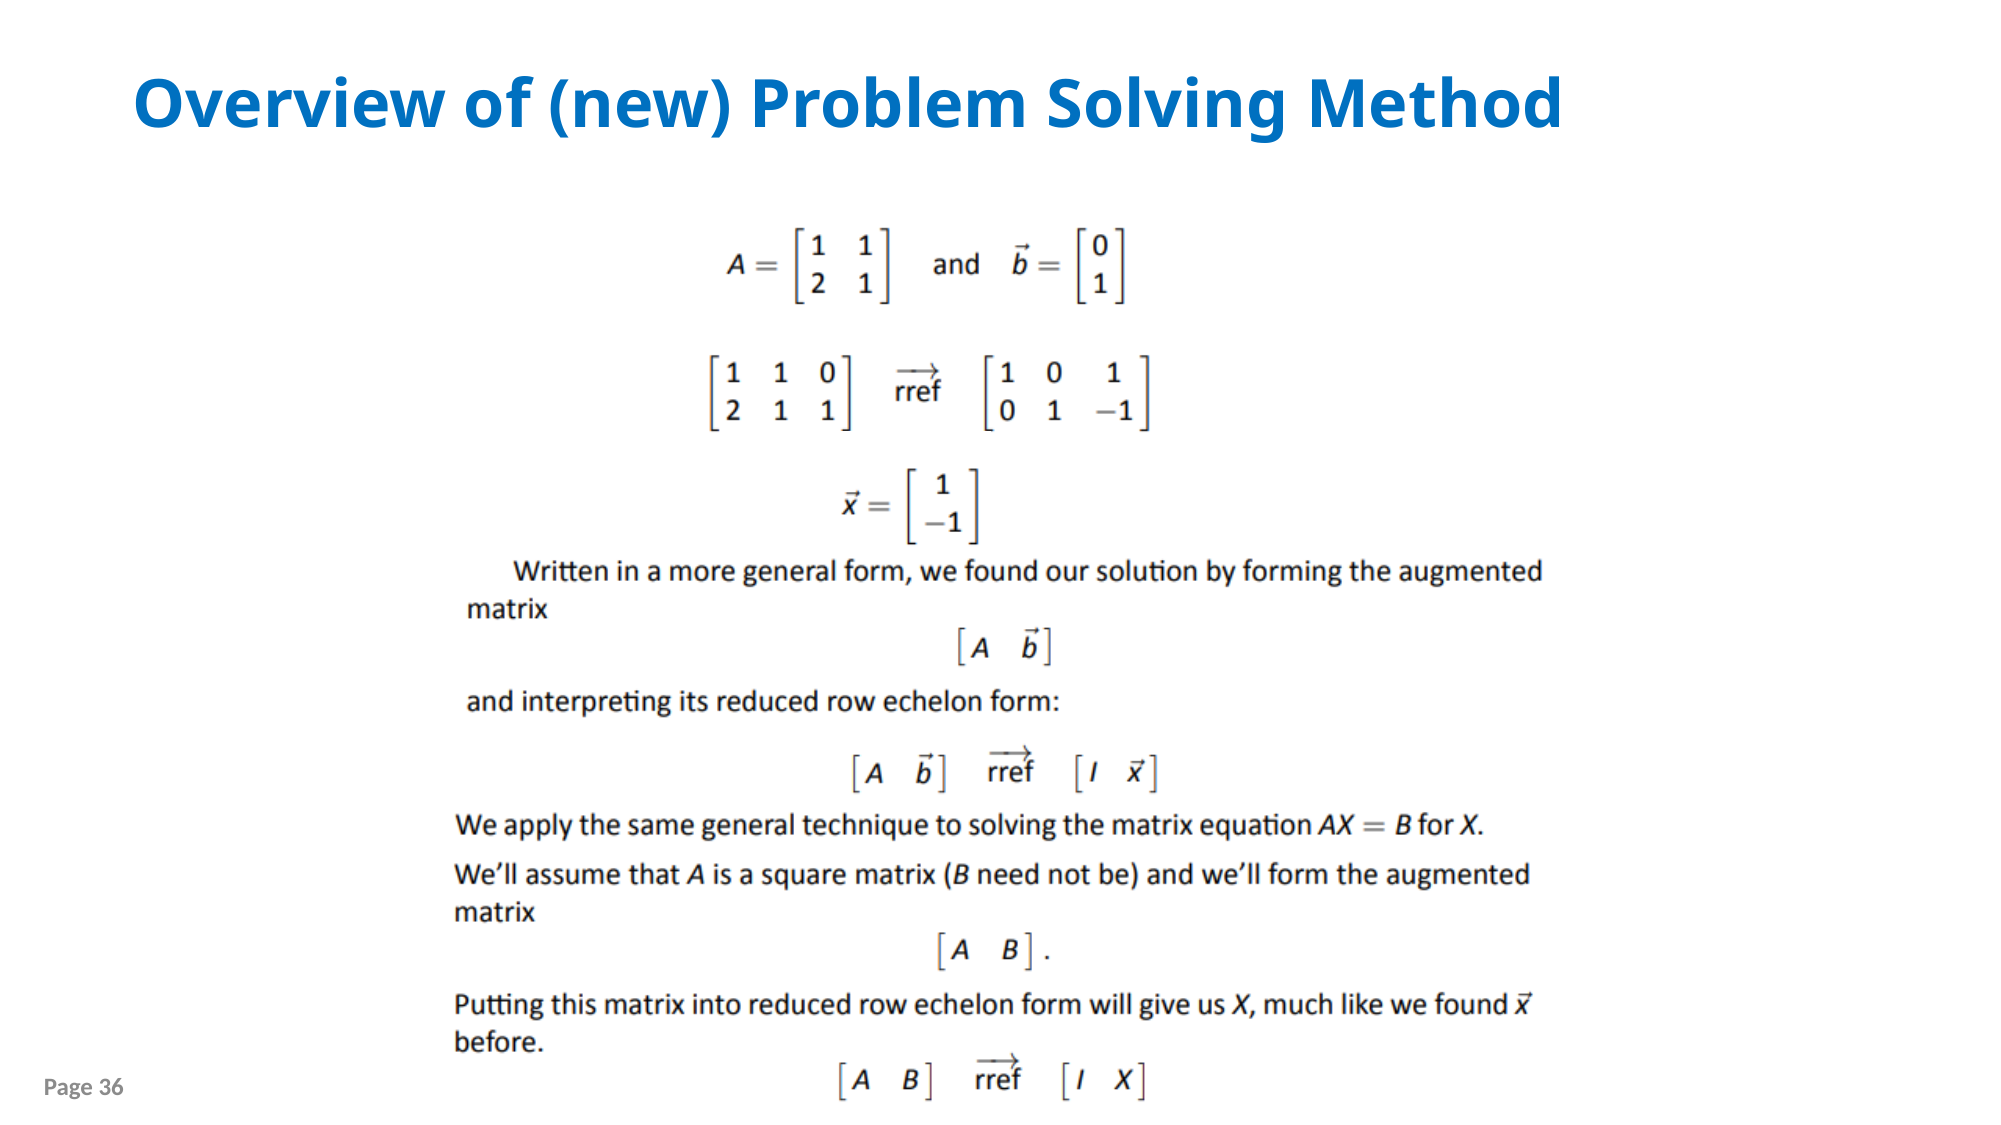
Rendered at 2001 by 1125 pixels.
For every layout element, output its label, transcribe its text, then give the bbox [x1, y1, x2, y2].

picture [442, 856, 1539, 1113]
title Overview of (new) Problem Solving Method [117, 44, 1843, 168]
slide_number Page 36 [28, 1055, 479, 1116]
picture [717, 203, 1136, 328]
picture [438, 335, 1550, 846]
